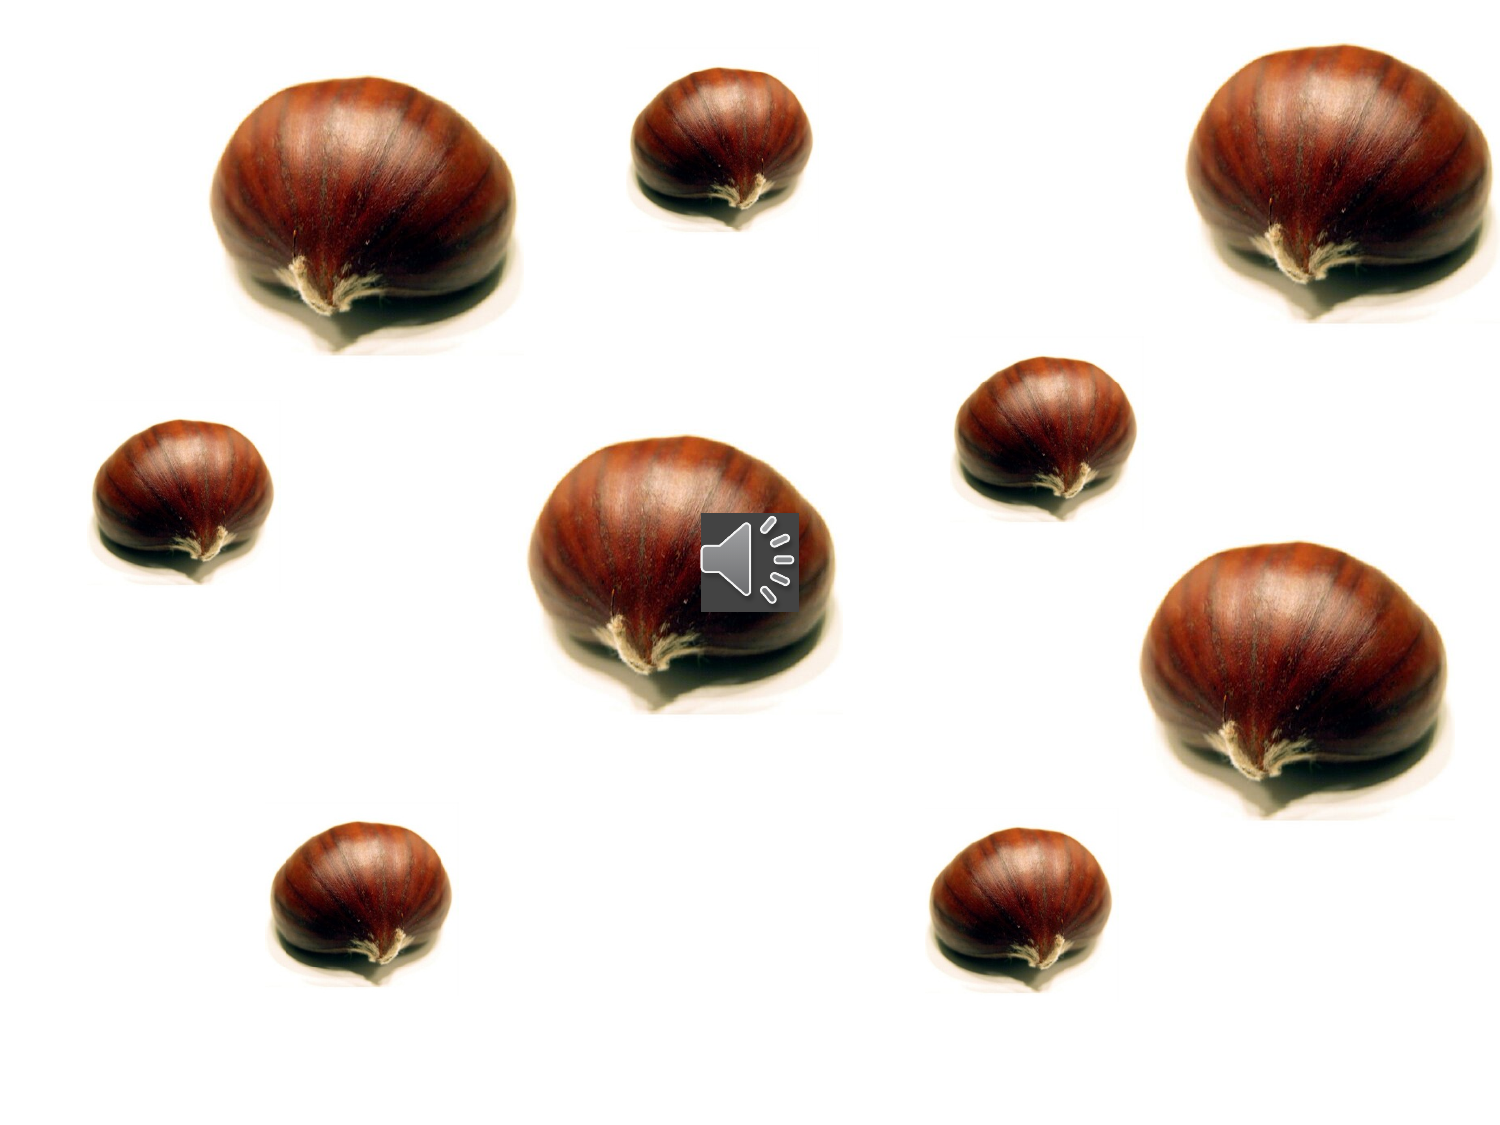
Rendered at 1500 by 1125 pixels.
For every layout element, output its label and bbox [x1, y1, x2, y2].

picture [265, 802, 459, 996]
picture [1175, 12, 1500, 338]
picture [925, 808, 1119, 1002]
picture [199, 43, 525, 369]
picture [87, 399, 281, 594]
picture [625, 47, 820, 241]
picture [517, 403, 843, 728]
picture [950, 336, 1455, 834]
